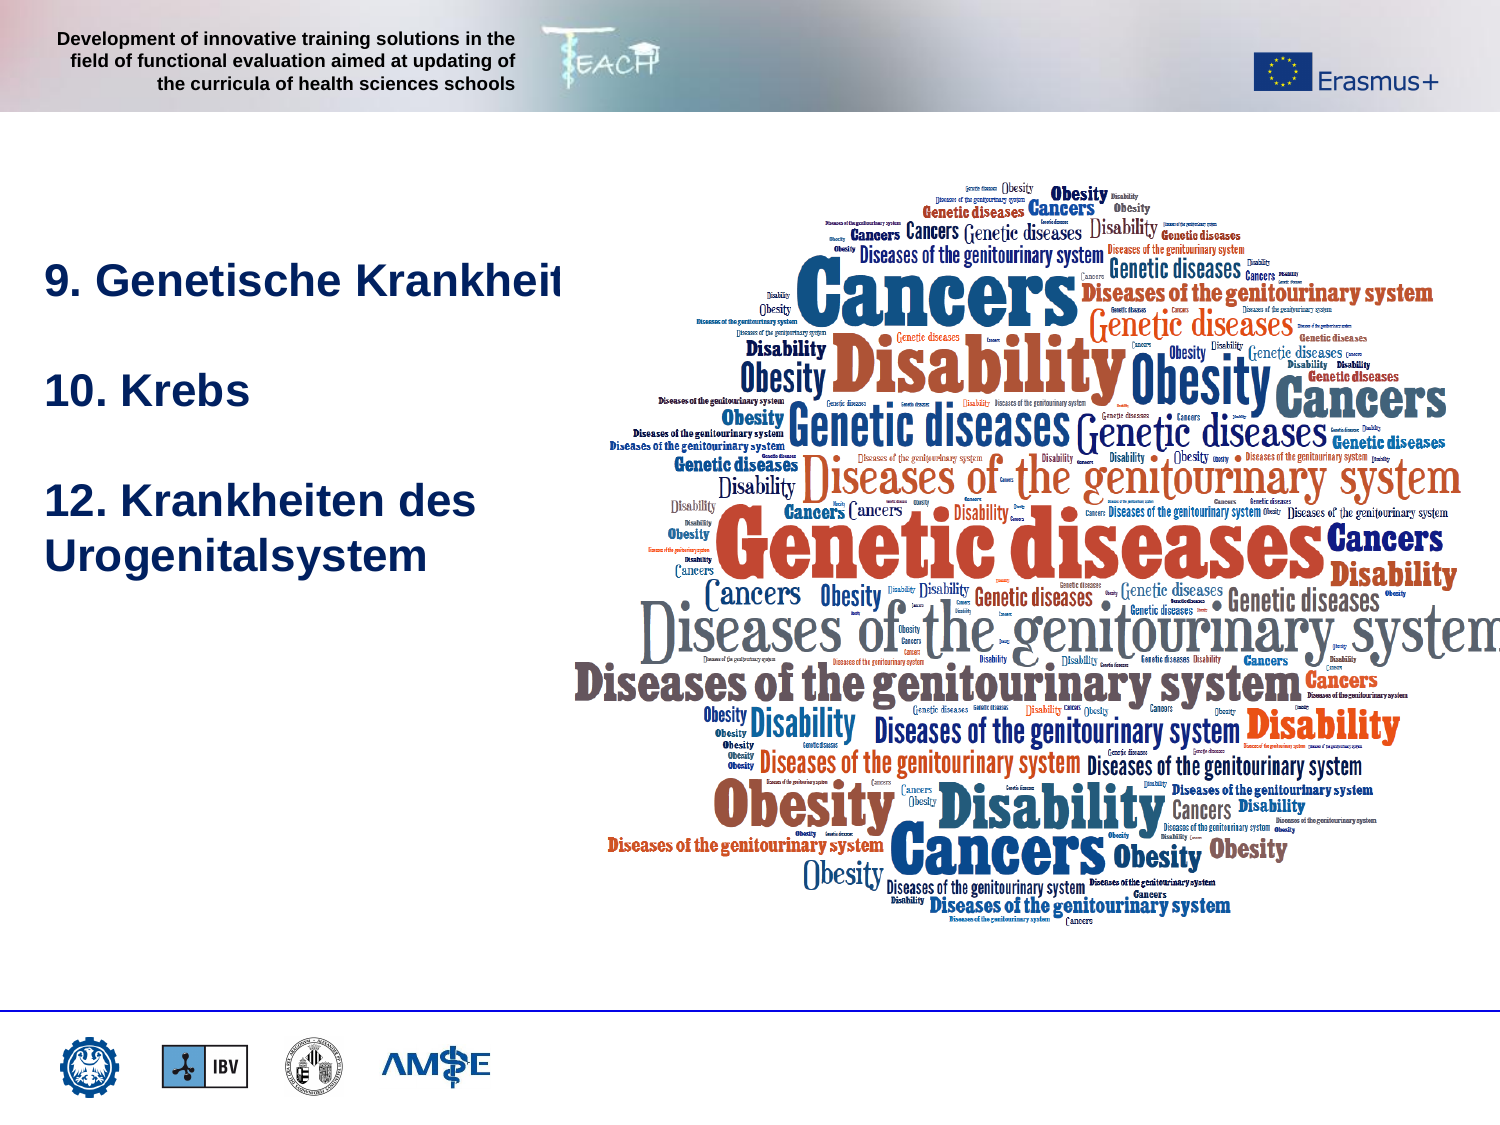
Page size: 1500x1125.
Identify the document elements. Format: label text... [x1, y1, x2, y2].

picture [161, 1044, 249, 1089]
text_box 9. Genetische Krankheiten 10. Krebs 12. Krankheiten des Urogenitalsystem [29, 243, 555, 516]
picture [560, 172, 1500, 929]
picture [379, 1044, 491, 1089]
picture [53, 1035, 126, 1099]
picture [0, 0, 1500, 112]
picture [284, 1036, 344, 1097]
